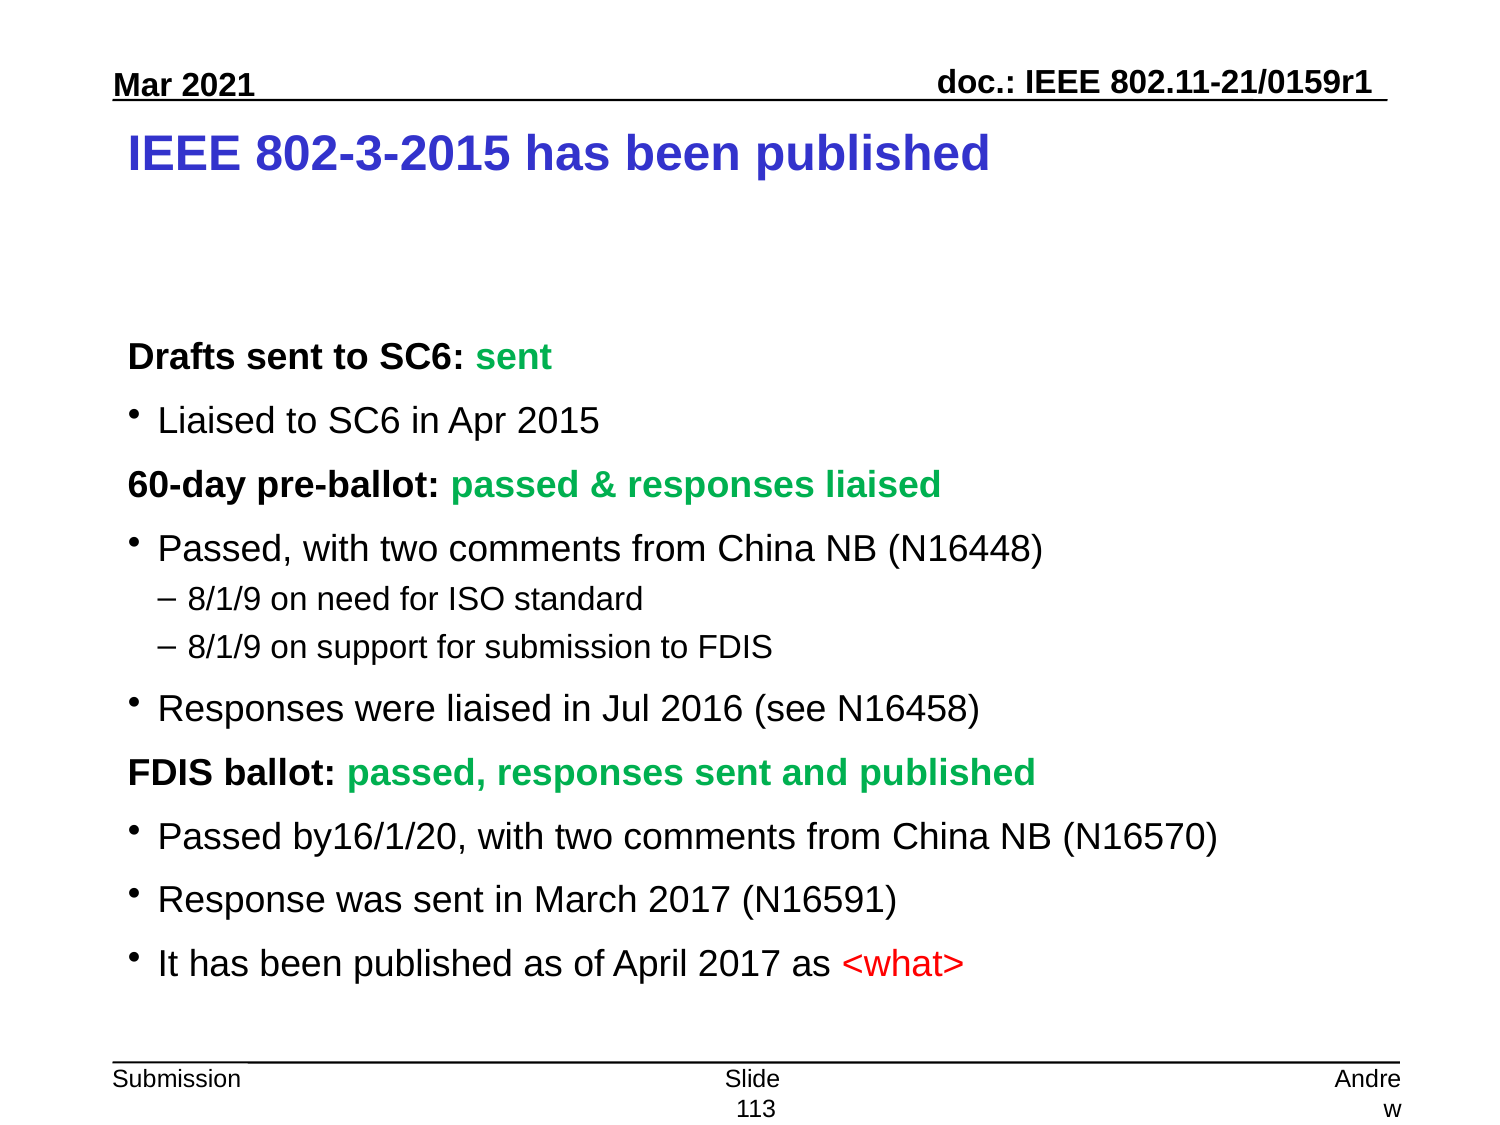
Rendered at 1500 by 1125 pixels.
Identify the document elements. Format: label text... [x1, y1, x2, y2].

footer Andrew Myles, Cisco [1320, 1061, 1402, 1093]
slide_number Slide 113 [709, 1061, 803, 1093]
list Drafts sent to SC6: sent Liaised to SC6 in Apr 2015 60-day pre-ballot: passed & responses liaised Passed, with two comments from China NB (N16448) 8/1/9 on need for ISO standard 8/1/9 on support for submission to FDIS Responses were liaised in Jul 2016 (see N16458) FDIS ballot: passed, responses sent and published Passed by16/1/20, with two comments from China NB (N16570) Response was sent in March 2017 (N16591) It has been published as of April 2017 as <what> [112, 324, 1388, 1000]
title IEEE 802-3-2015 has been published [112, 112, 1388, 288]
